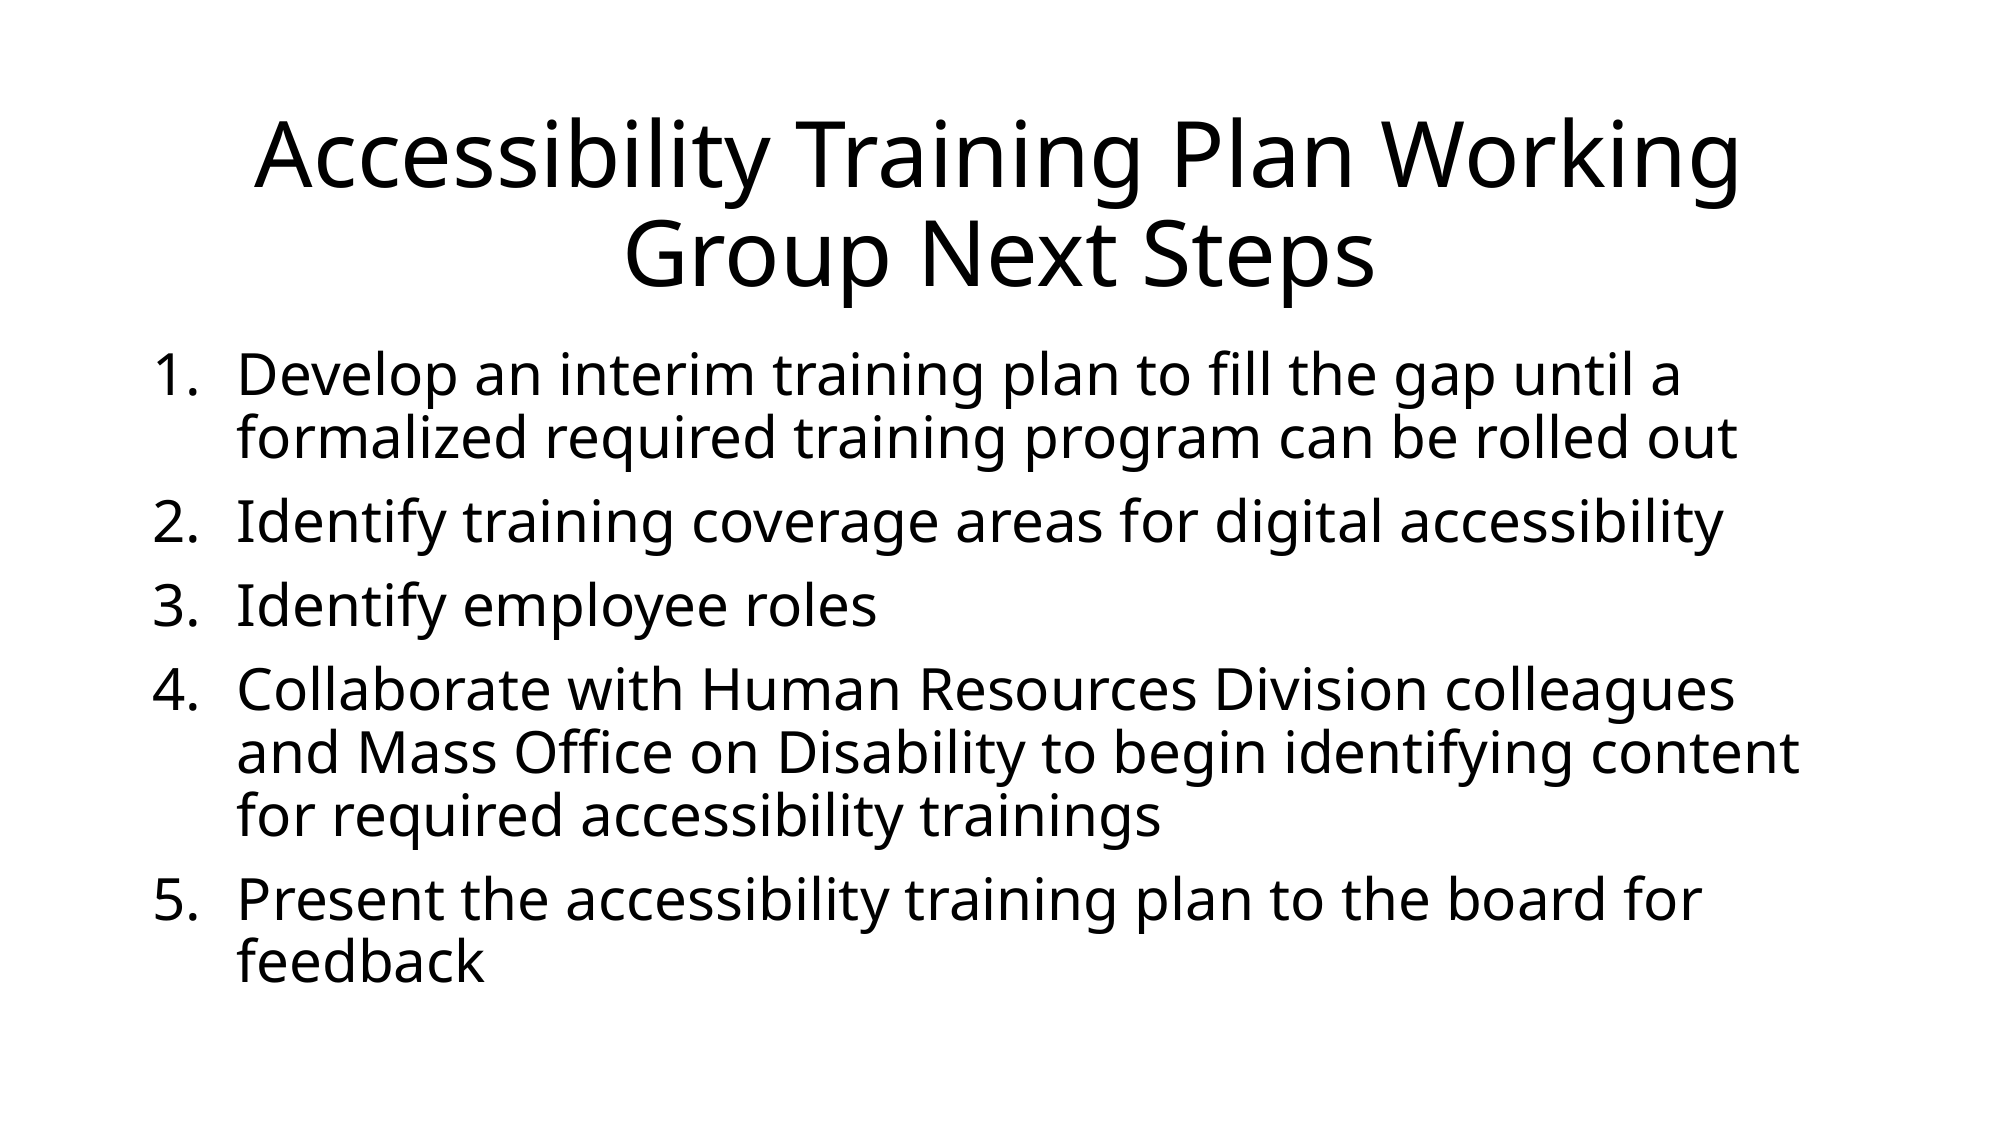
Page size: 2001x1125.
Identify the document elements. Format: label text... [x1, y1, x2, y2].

title Accessibility Training Plan Working Group Next Steps [137, 98, 1863, 316]
list Develop an interim training plan to fill the gap until a formalized required training program can be rolled out Identify training coverage areas for digital accessibility Identify employee roles Collaborate with Human Resources Division colleagues and Mass Office on Disability to begin identifying content for required accessibility trainings Present the accessibility training plan to the board for feedback [137, 338, 1863, 1052]
